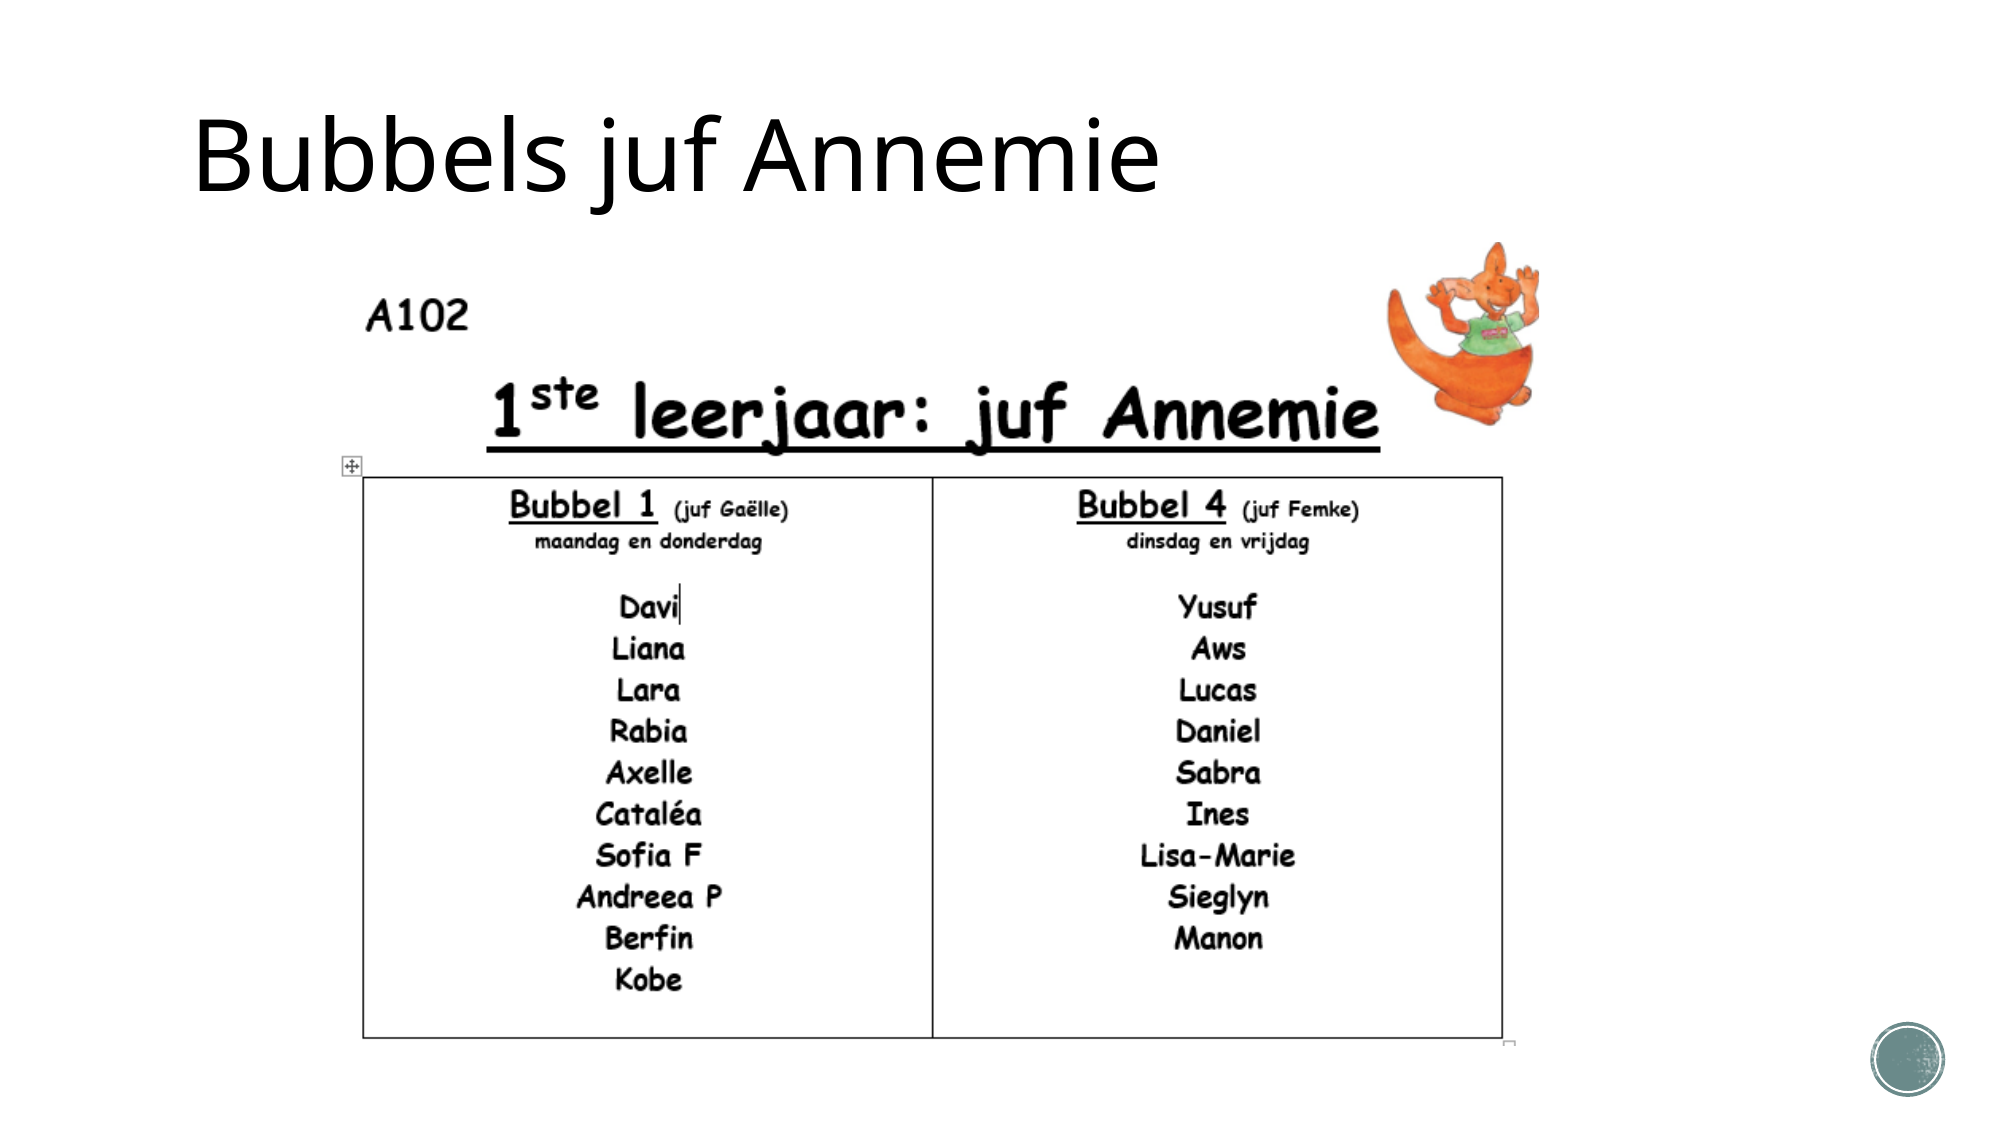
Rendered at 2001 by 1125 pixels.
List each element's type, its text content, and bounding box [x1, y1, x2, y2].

picture [334, 242, 1540, 1046]
title Bubbels juf Annemie [175, 79, 1826, 240]
